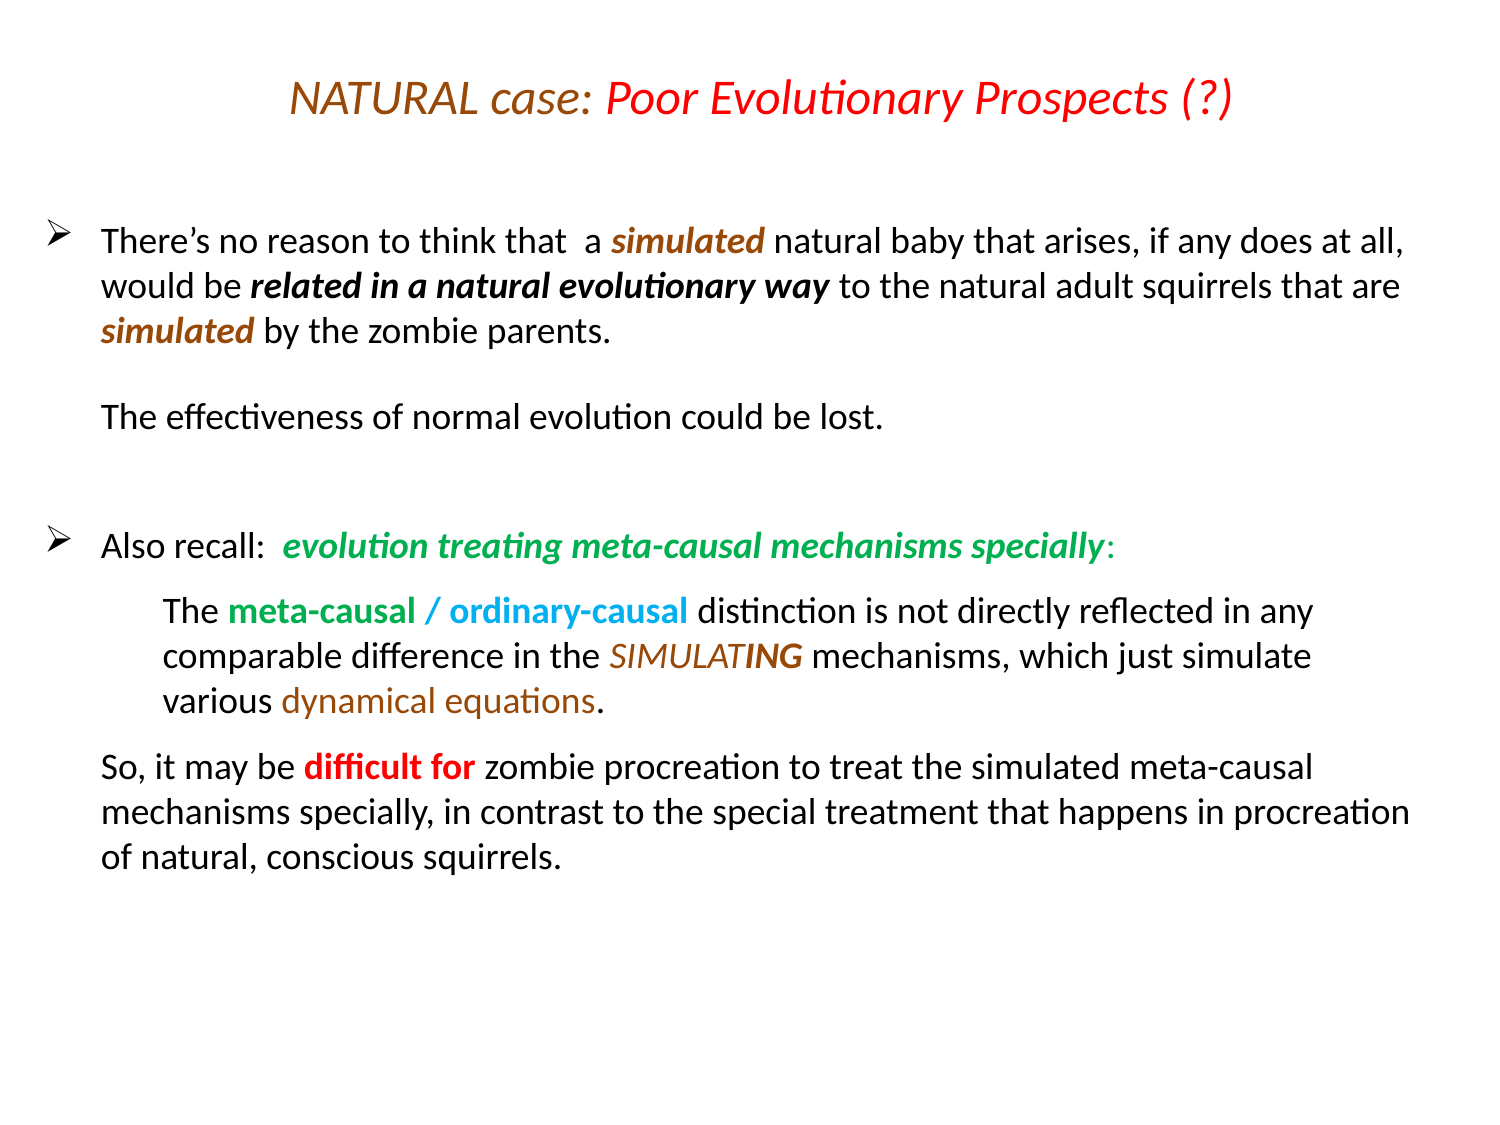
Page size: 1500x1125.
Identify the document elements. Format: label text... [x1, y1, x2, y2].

list There’s no reason to think that a simulated natural baby that arises, if any does at all, would be related in a natural evolutionary way to the natural adult squirrels that are simulated by the zombie parents. The effectiveness of normal evolution could be lost. Also recall: evolution treating meta-causal mechanisms specially: The meta-causal / ordinary-causal distinction is not directly reflected in any comparable difference in the SIMULATING mechanisms, which just simulate various dynamical equations. So, it may be difficult for zombie procreation to treat the simulated meta-causal mechanisms specially, in contrast to the special treatment that happens in procreation of natural, conscious squirrels. [29, 208, 1430, 976]
title NATURAL case: Poor Evolutionary Prospects (?) [53, 58, 1470, 130]
